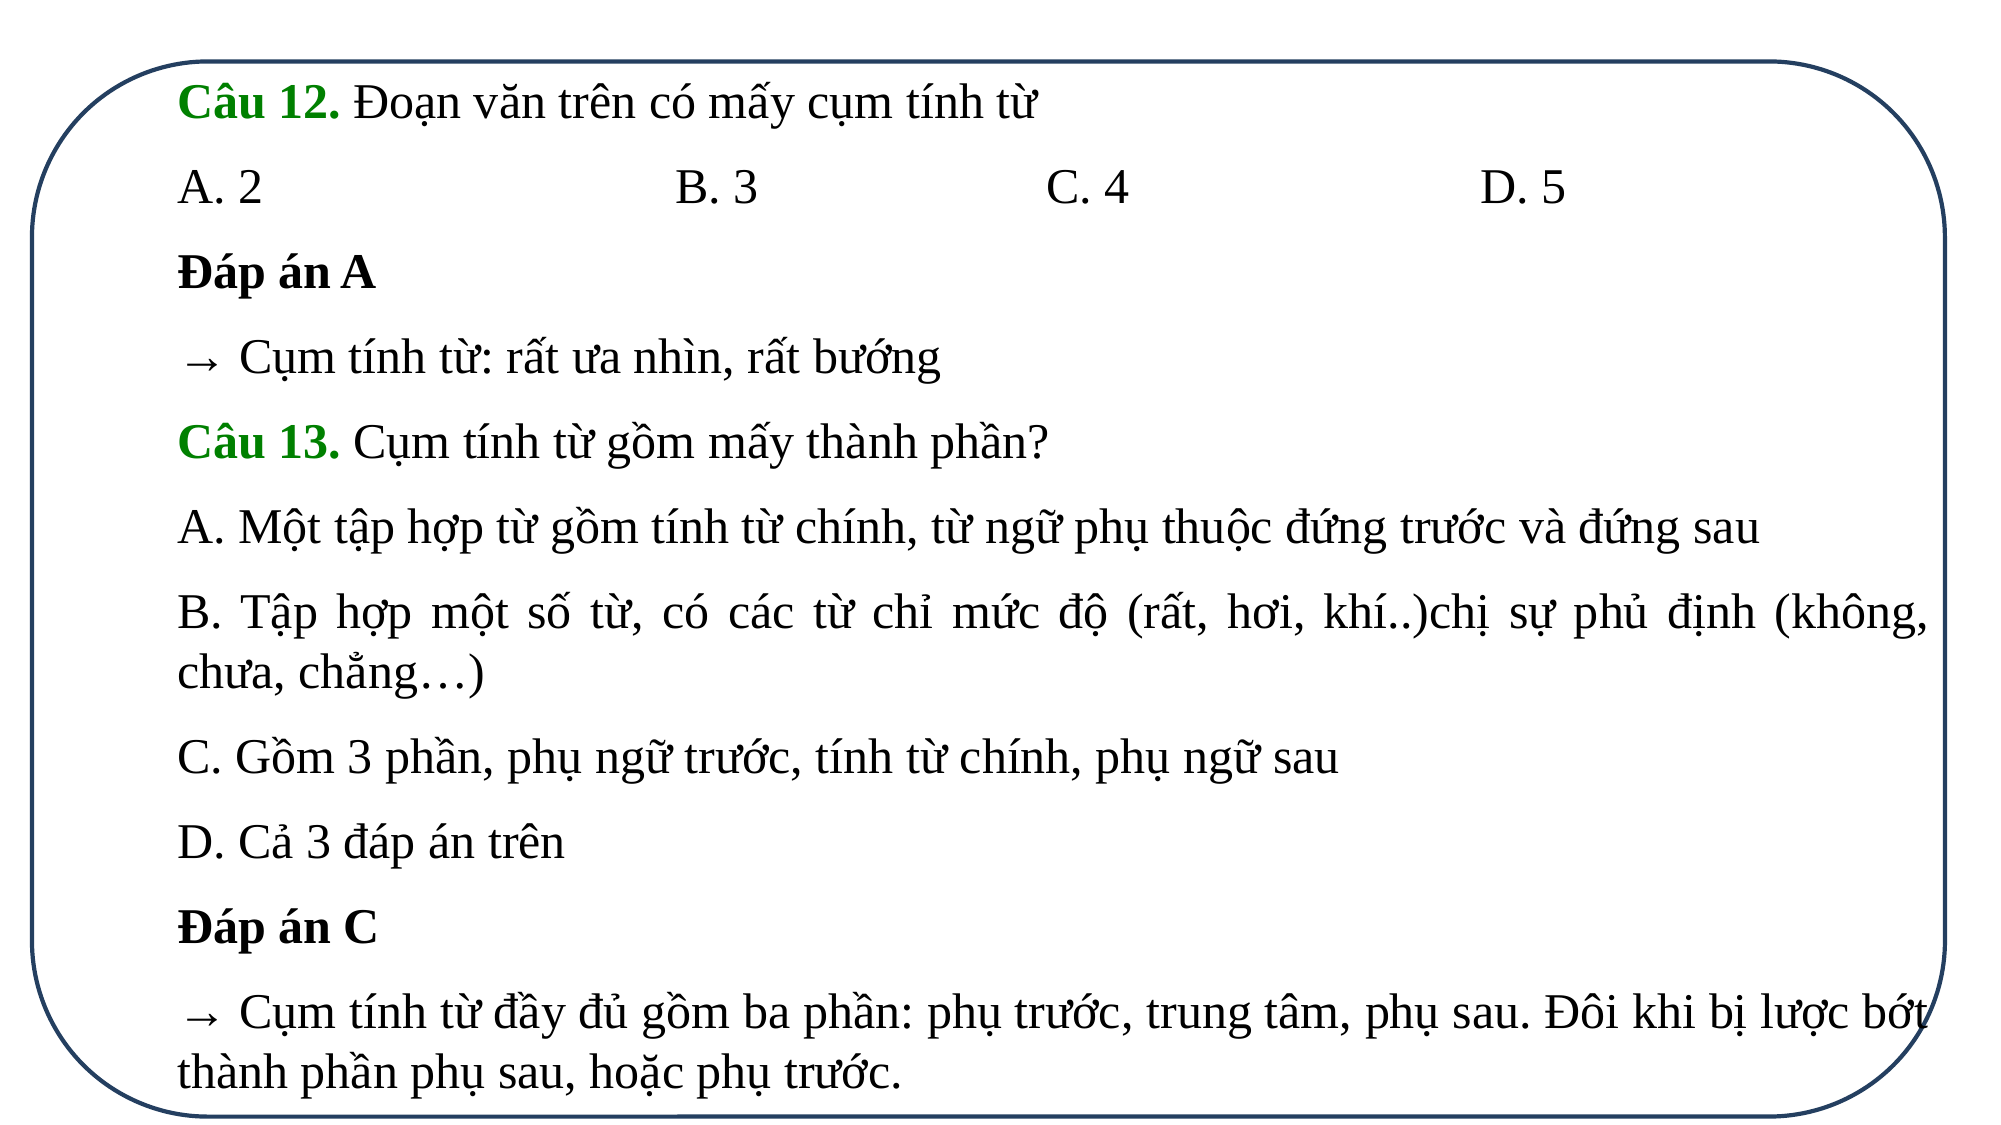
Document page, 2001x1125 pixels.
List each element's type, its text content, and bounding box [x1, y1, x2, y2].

text_box Câu 12. Đoạn văn trên có mấy cụm tính từ A. 2 B. 3 C. 4 D. 5 Đáp án A → Cụm tính từ: rất ưa nhìn, rất bướng Câu 13. Cụm tính từ gồm mấy thành phần? A. Một tập hợp từ gồm tính từ chính, từ ngữ phụ thuộc đứng trước và đứng sau B. Tập hợp một số từ, có các từ chỉ mức độ (rất, hơi, khí..)chị sự phủ định (không, chưa, chẳng…) C. Gồm 3 phần, phụ ngữ trước, tính từ chính, phụ ngữ sau D. Cả 3 đáp án trên Đáp án C → Cụm tính từ đầy đủ gồm ba phần: phụ trước, trung tâm, phụ sau. Đôi khi bị lược bớt thành phần phụ sau, hoặc phụ trước. [157, 61, 1945, 1106]
text_box [31, 68, 1830, 1117]
